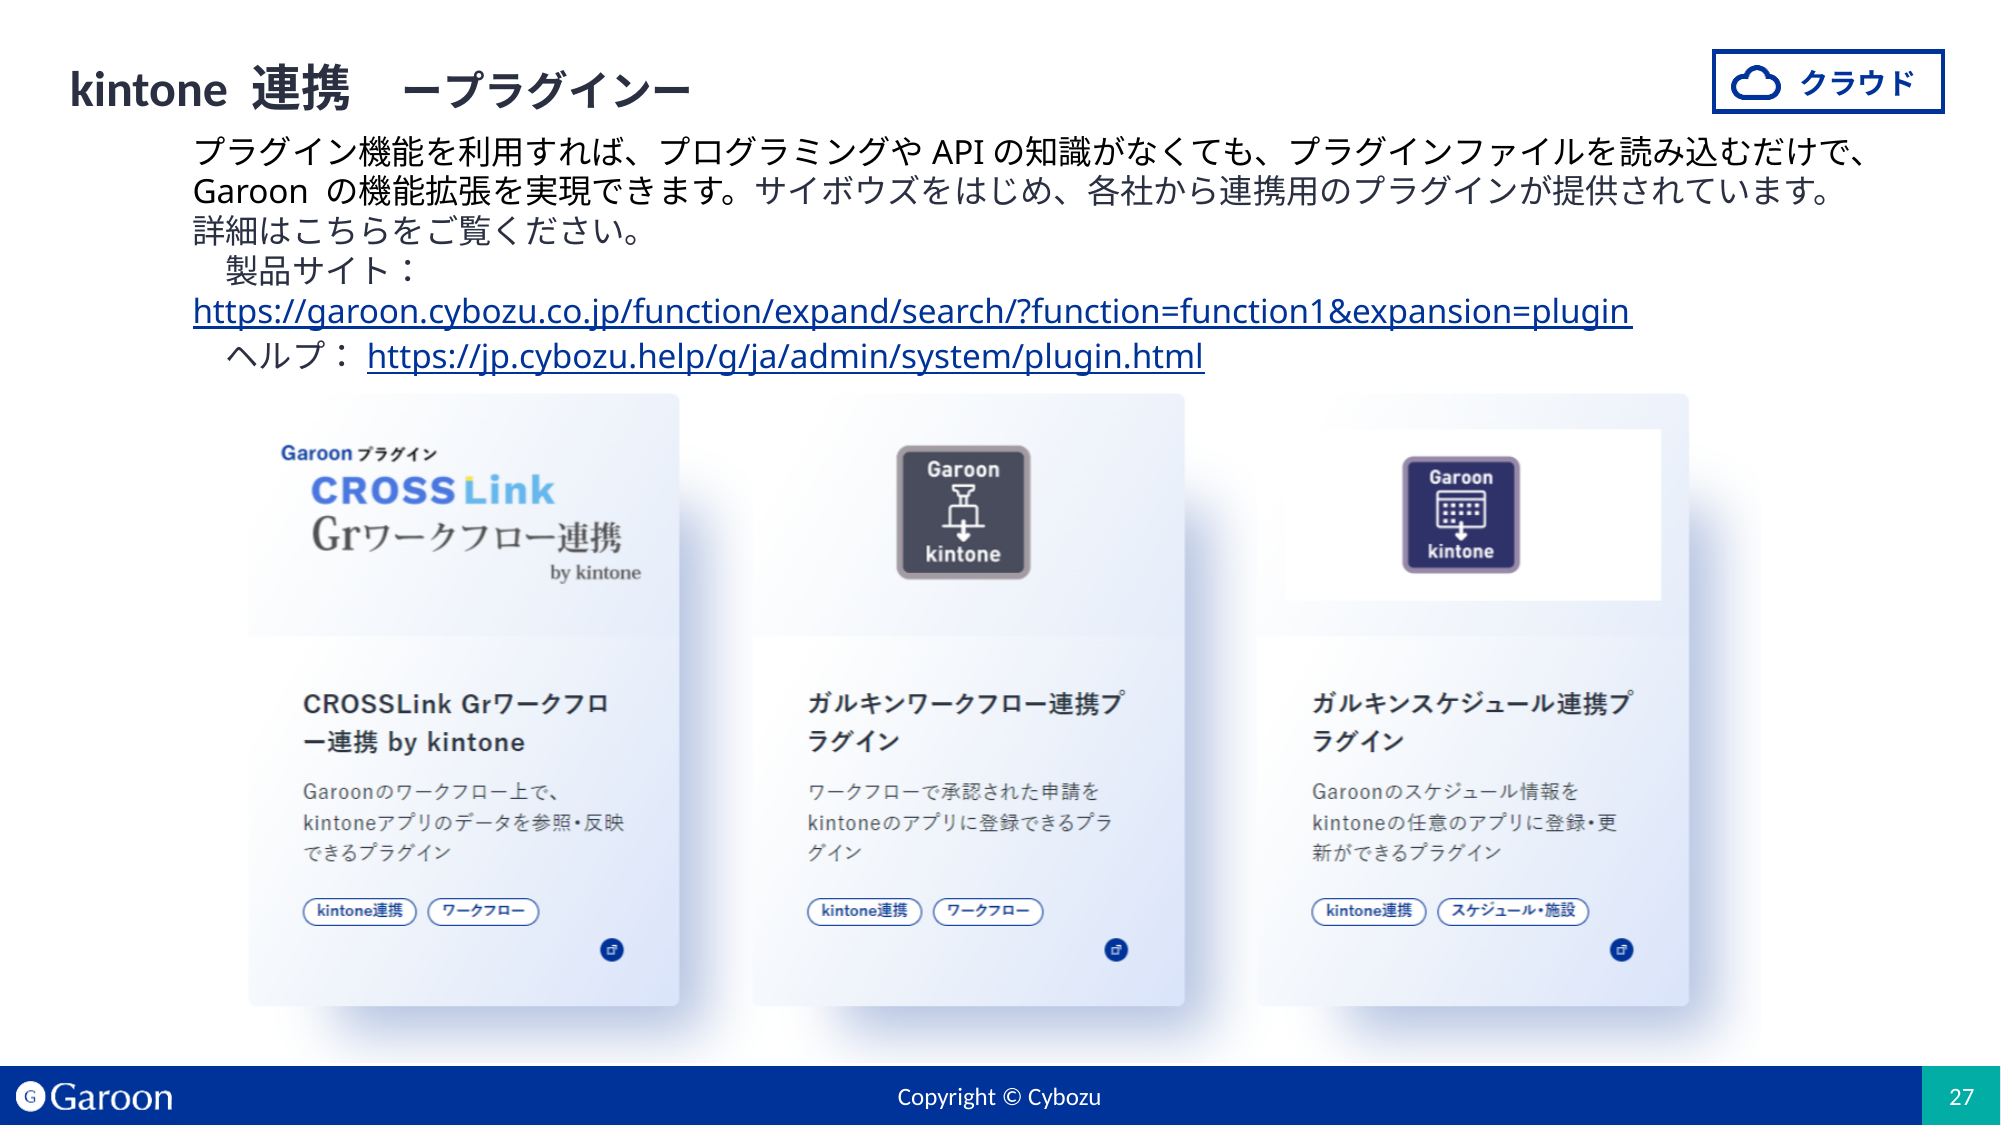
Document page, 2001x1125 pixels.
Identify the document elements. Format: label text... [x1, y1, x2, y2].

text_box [1713, 51, 1944, 112]
text_box プラグイン機能を利用すれば、プログラミングやAPIの知識がなくても、プラグインファイルを読み込むだけで、Garoon の機能拡張を実現できます。サイボウズをはじめ、各社から連携用のプラグインが提供されています。 詳細はこちらをご覧ください。 製品サイト：https://garoon.cybozu.co.jp/function/expand/search/?function=function1&expansion=plugin ヘルプ：https://jp.cybozu.help/g/ja/admin/system/plugin.html [177, 123, 1882, 389]
title kintone 連携 ープラグインー [55, 42, 1855, 138]
picture [238, 378, 1761, 1063]
picture [7, 1072, 181, 1121]
